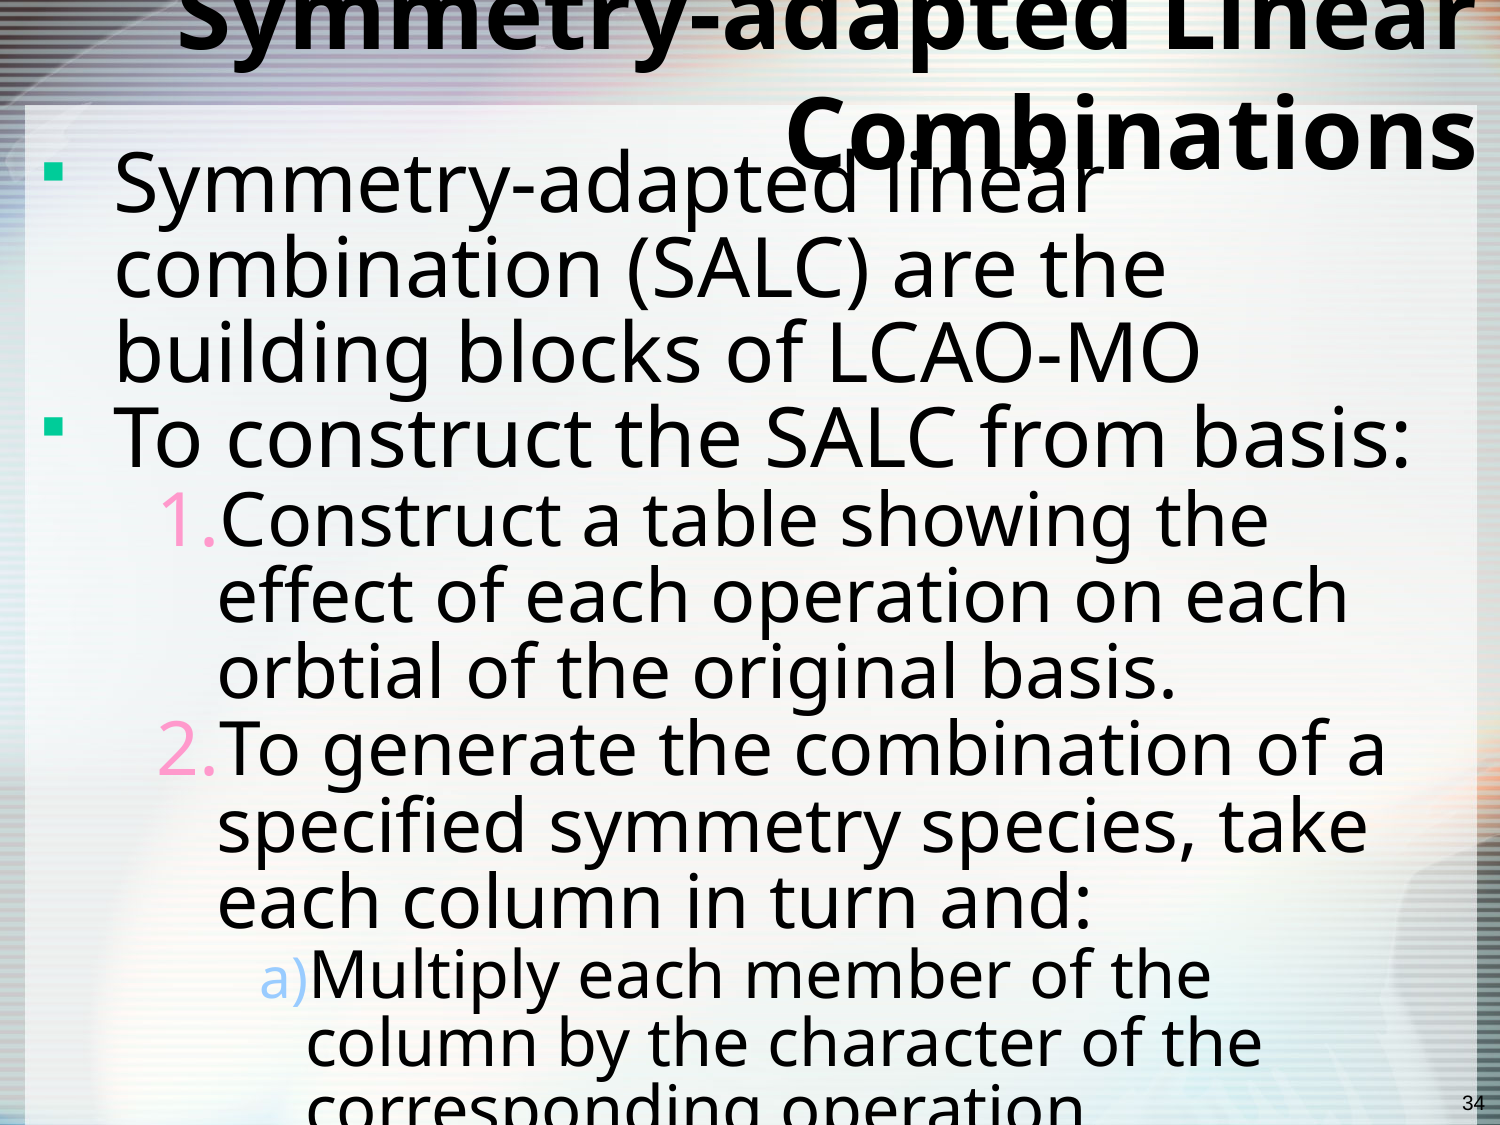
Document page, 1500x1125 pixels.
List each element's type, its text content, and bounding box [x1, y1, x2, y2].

slide_number 34 [1149, 1082, 1500, 1121]
title Symmetry-adapted Linear Combinations [35, 6, 1495, 133]
list Symmetry-adapted linear combination (SALC) are the building blocks of LCAO-MO To construct the SALC from basis: Construct a table showing the effect of each operation on each orbtial of the original basis. To generate the combination of a specified symmetry species, take each column in turn and: Multiply each member of the column by the character of the corresponding operation. Add together all the orbitals in each column with the factors as determined in a). Divide the sum by the order of the group. [24, 137, 1476, 1076]
picture [0, 0, 1500, 1125]
